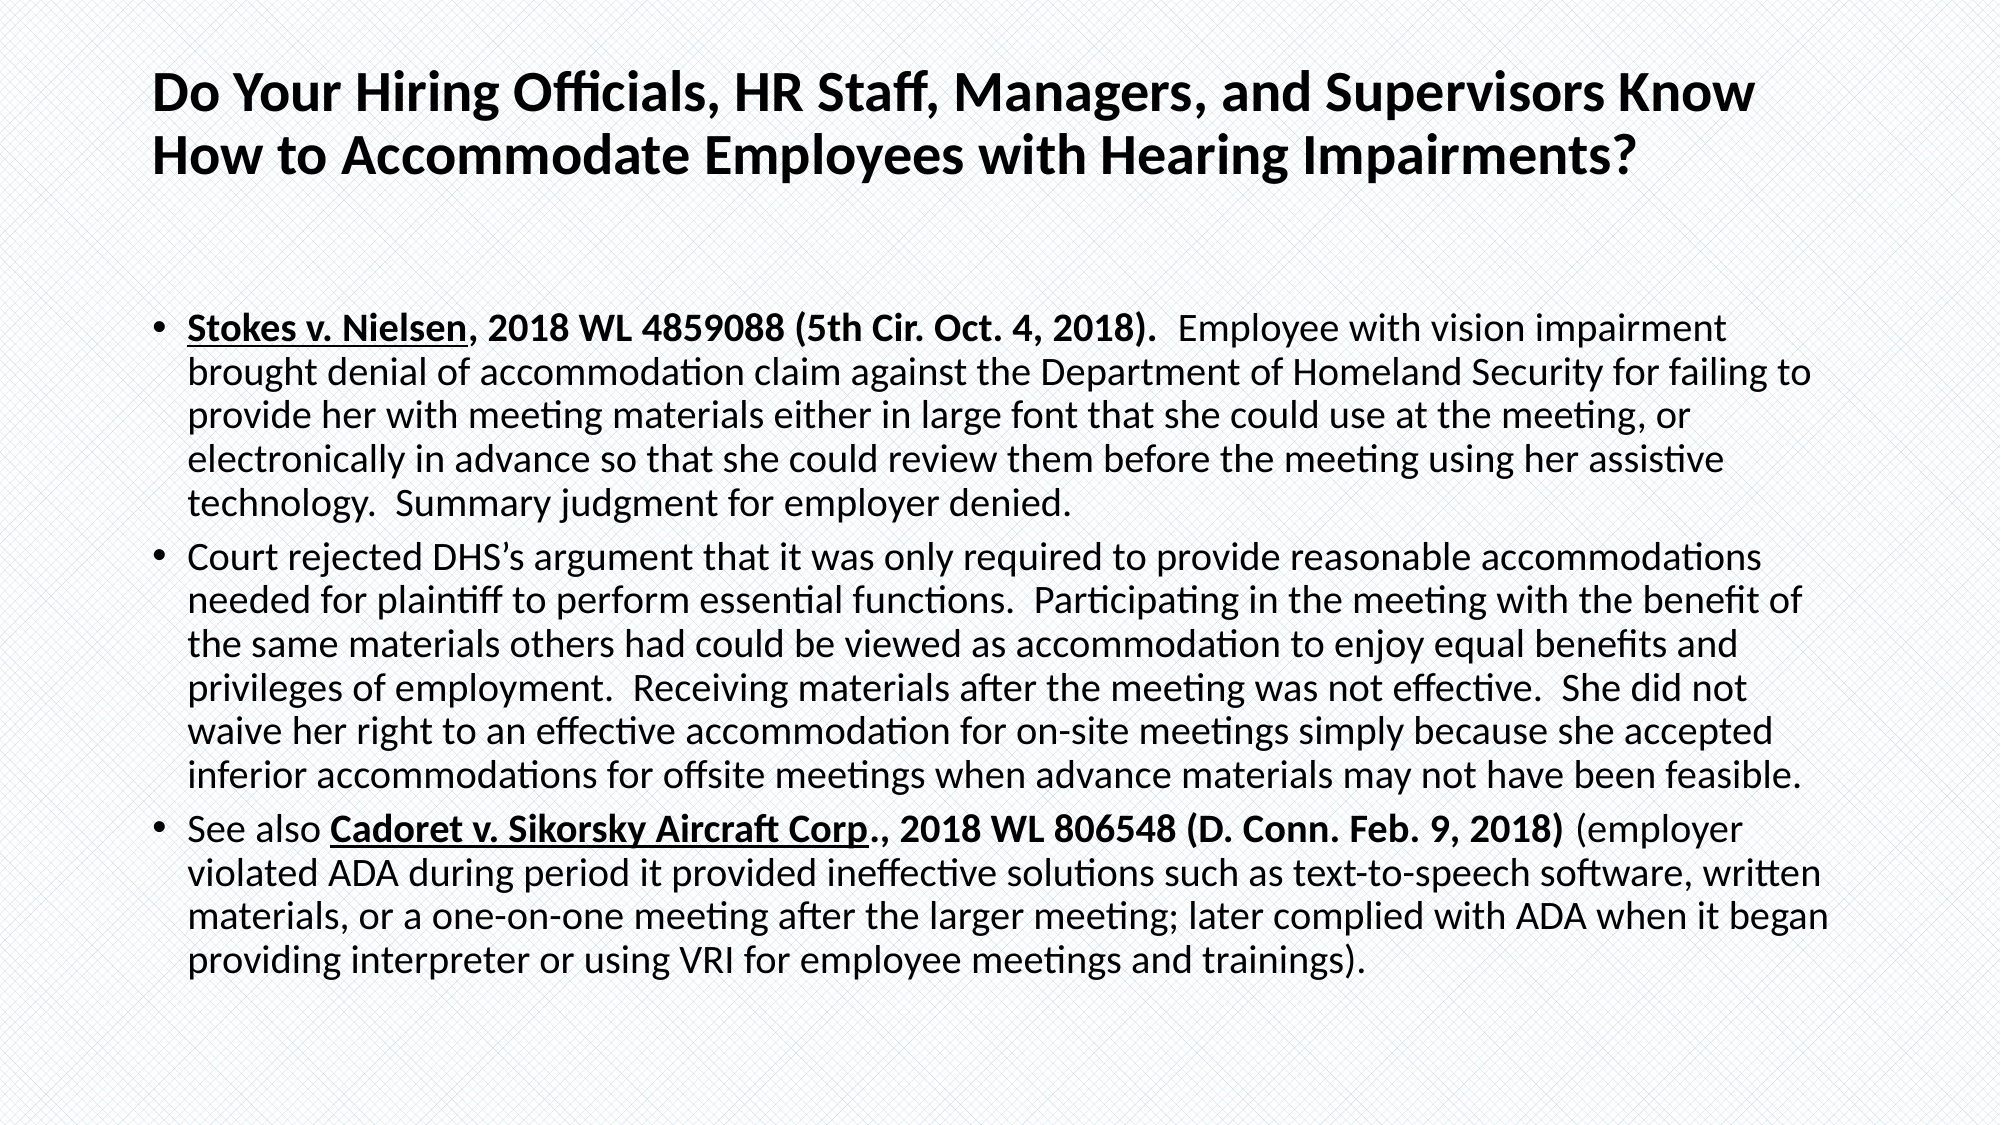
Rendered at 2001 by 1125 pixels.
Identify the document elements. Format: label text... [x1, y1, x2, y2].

list Stokes v. Nielsen, 2018 WL 4859088 (5th Cir. Oct. 4, 2018). Employee with vision impairment brought denial of accommodation claim against the Department of Homeland Security for failing to provide her with meeting materials either in large font that she could use at the meeting, or electronically in advance so that she could review them before the meeting using her assistive technology. Summary judgment for employer denied. Court rejected DHS’s argument that it was only required to provide reasonable accommodations needed for plaintiff to perform essential functions. Participating in the meeting with the benefit of the same materials others had could be viewed as accommodation to enjoy equal benefits and privileges of employment. Receiving materials after the meeting was not effective. She did not waive her right to an effective accommodation for on-site meetings simply because she accepted inferior accommodations for offsite meetings when advance materials may not have been feasible. See also Cadoret v. Sikorsky Aircraft Corp., 2018 WL 806548 (D. Conn. Feb. 9, 2018) (employer violated ADA during period it provided ineffective solutions such as text-to-speech software, written materials, or a one-on-one meeting after the larger meeting; later complied with ADA when it began providing interpreter or using VRI for employee meetings and trainings). [137, 299, 1863, 1014]
title Do Your Hiring Officials, HR Staff, Managers, and Supervisors Know How to Accommodate Employees with Hearing Impairments? [137, 50, 1863, 269]
